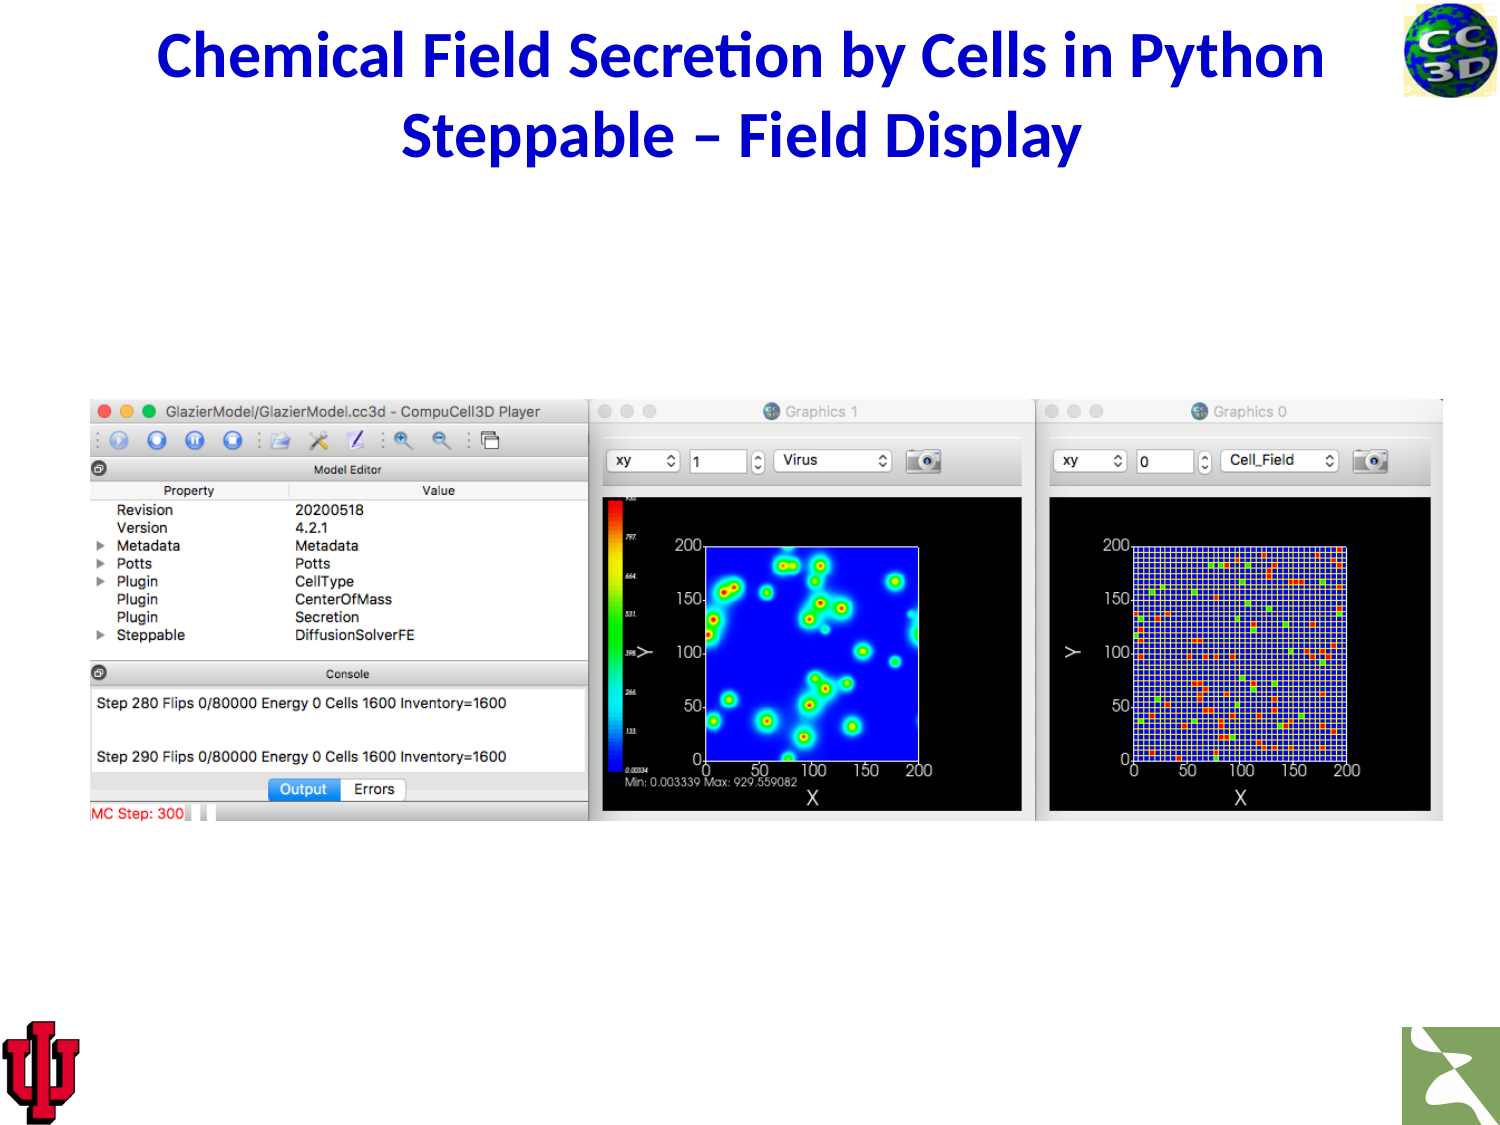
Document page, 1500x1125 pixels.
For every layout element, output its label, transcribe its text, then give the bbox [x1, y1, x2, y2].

picture [1402, 1027, 1500, 1125]
picture [0, 1020, 80, 1125]
title Chemical Field Secretion by Cells in Python Steppable – Field Display [42, 3, 1443, 179]
picture [1402, 0, 1500, 102]
picture [90, 399, 1444, 822]
